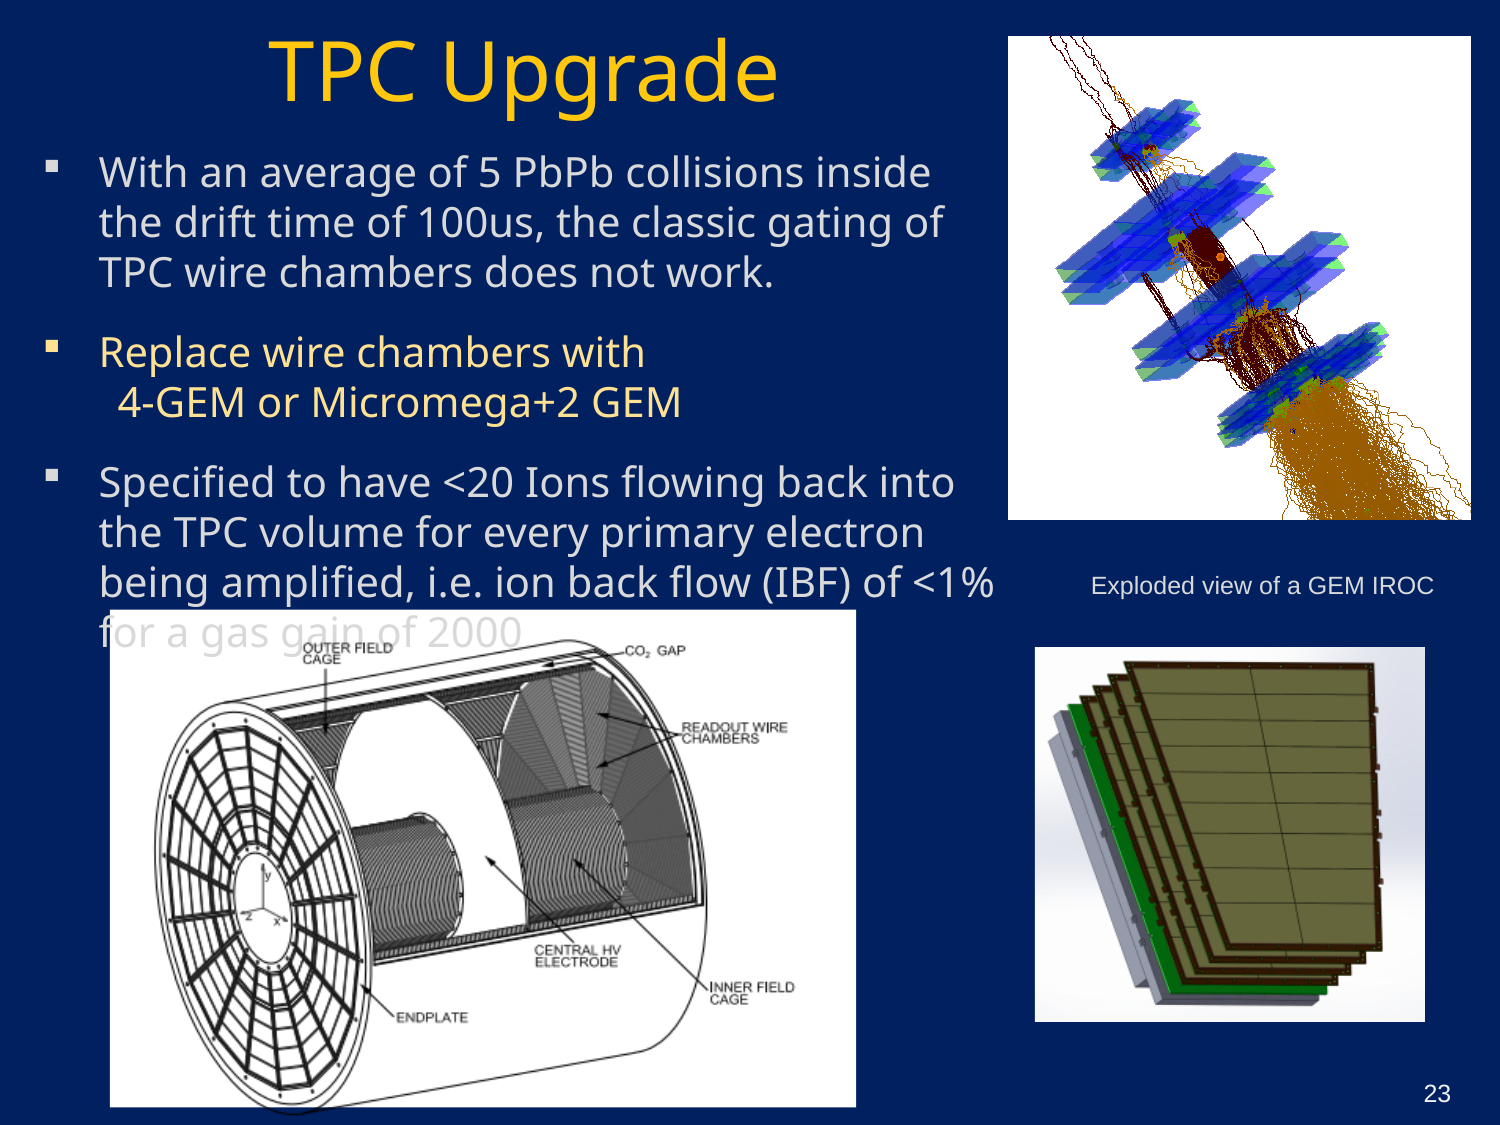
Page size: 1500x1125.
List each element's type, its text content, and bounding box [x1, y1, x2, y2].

slide_number 23 [1345, 1062, 1467, 1108]
picture [109, 609, 857, 1125]
picture [1034, 647, 1425, 1022]
text_box Exploded view of a GEM IROC [1076, 562, 1451, 607]
text_box With an average of 5 PbPb collisions inside the drift time of 100us, the classic gating of TPC wire chambers does not work. Replace wire chambers with 4-GEM or Micromega+2 GEM Specified to have <20 Ions flowing back into the TPC volume for every primary electron being amplified, i.e. ion back flow (IBF) of <1% for a gas gain of 2000 [27, 138, 1012, 664]
picture [1008, 36, 1471, 520]
text_box TPC Upgrade [41, 21, 1009, 114]
